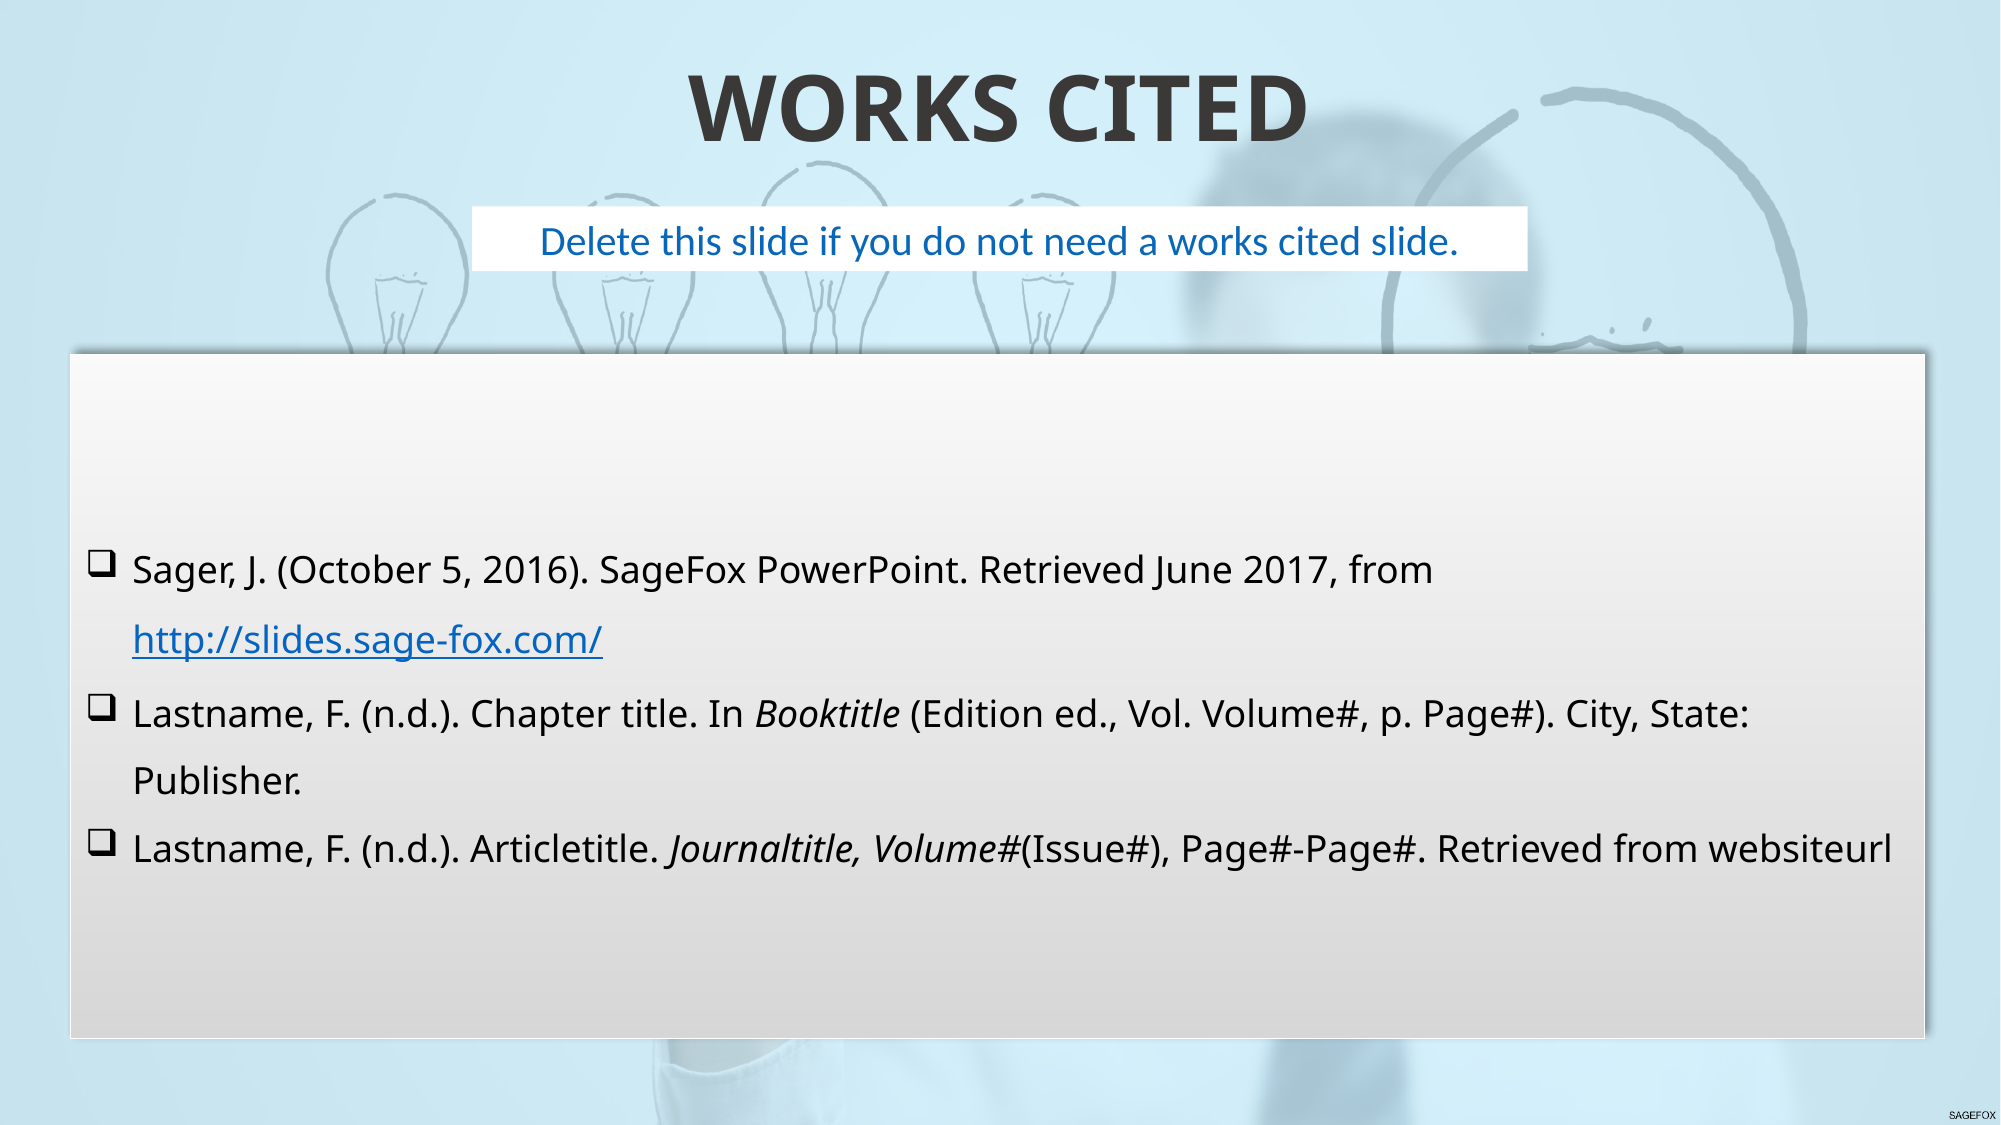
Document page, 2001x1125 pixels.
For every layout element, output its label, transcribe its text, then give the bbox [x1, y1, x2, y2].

picture [1925, 0, 2001, 1125]
text_box Delete this slide if you do not need a works cited slide. [472, 206, 1528, 272]
text_box Sager, J. (October 5, 2016). SageFox PowerPoint. Retrieved June 2017, from http://slides.sage-fox.com/ Lastname, F. (n.d.). Chapter title. In Booktitle (Edition ed., Vol. Volume#, p. Page#). City, State: Publisher. Lastname, F. (n.d.). Articletitle. Journaltitle, Volume#(Issue#), Page#-Page#. Retrieved from websiteurl [70, 354, 1925, 1039]
text_box WORKS CITED [548, 42, 1452, 167]
